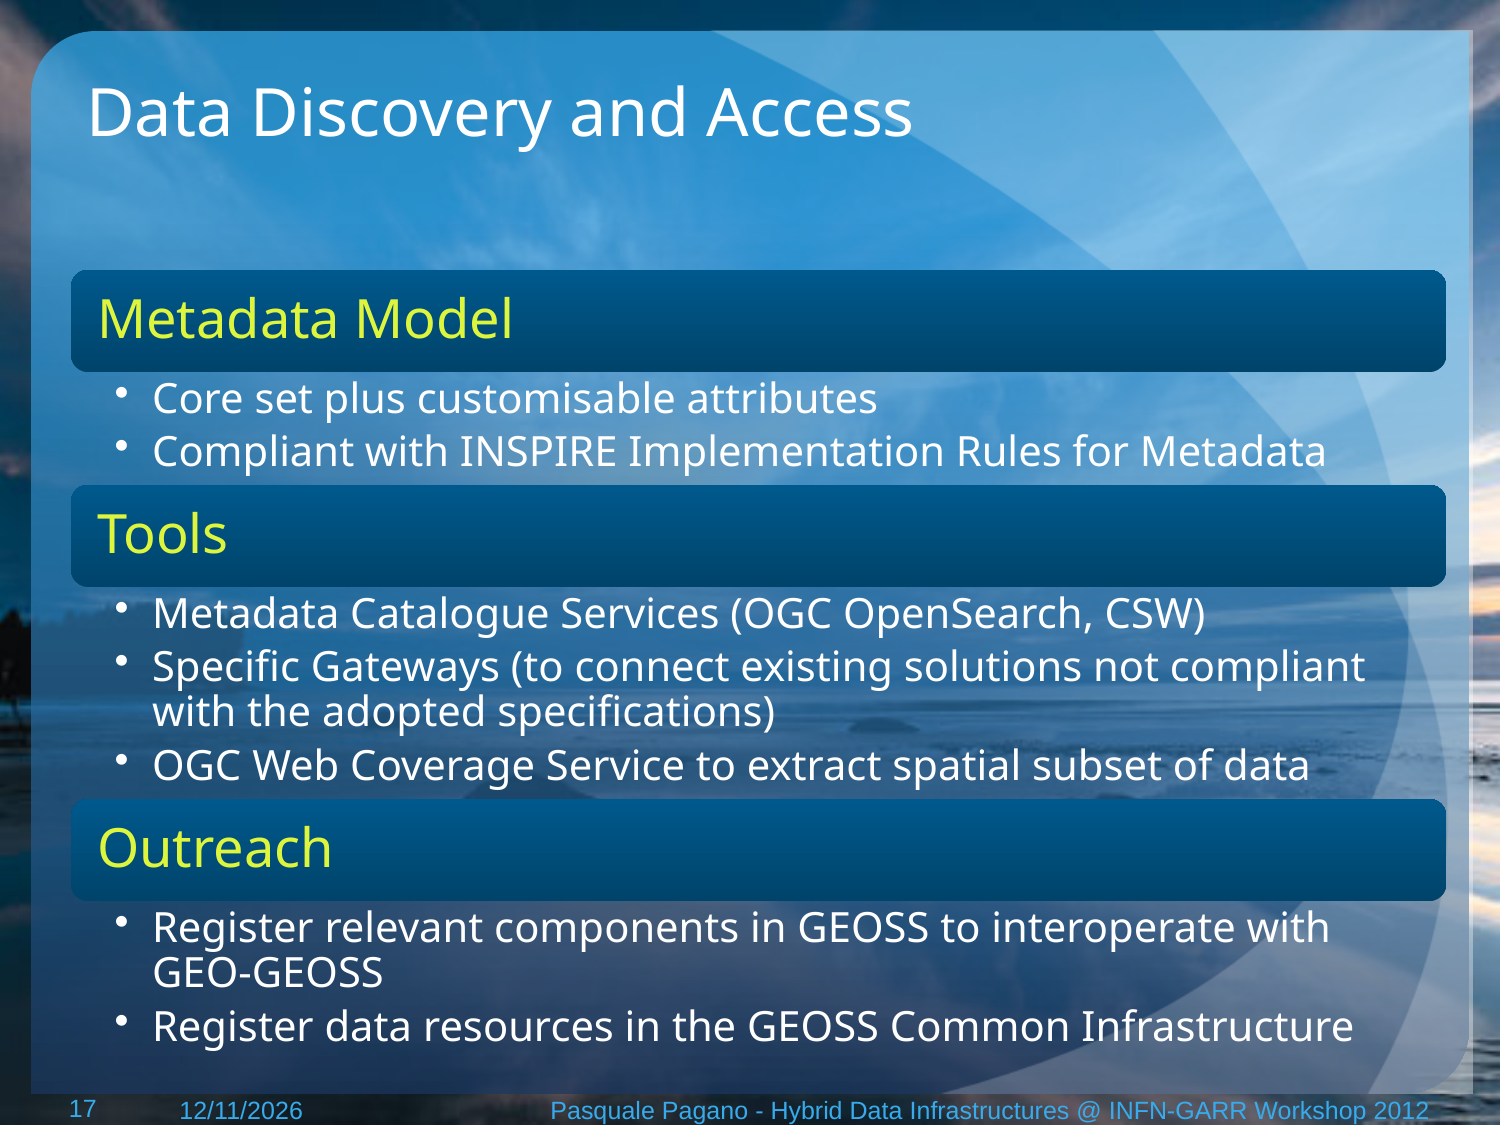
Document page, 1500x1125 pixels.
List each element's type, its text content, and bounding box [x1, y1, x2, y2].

picture [0, 0, 1500, 1125]
picture [0, 553, 17, 559]
picture [0, 573, 12, 580]
footer Pasquale Pagano - Hybrid Data Infrastructures @ INFN-GARR Workshop 2012 [432, 1093, 1447, 1125]
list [70, 256, 1447, 1074]
slide_number 17 [31, 1093, 112, 1122]
title Data Discovery and Access [71, 62, 1447, 234]
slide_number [164, 1093, 383, 1125]
